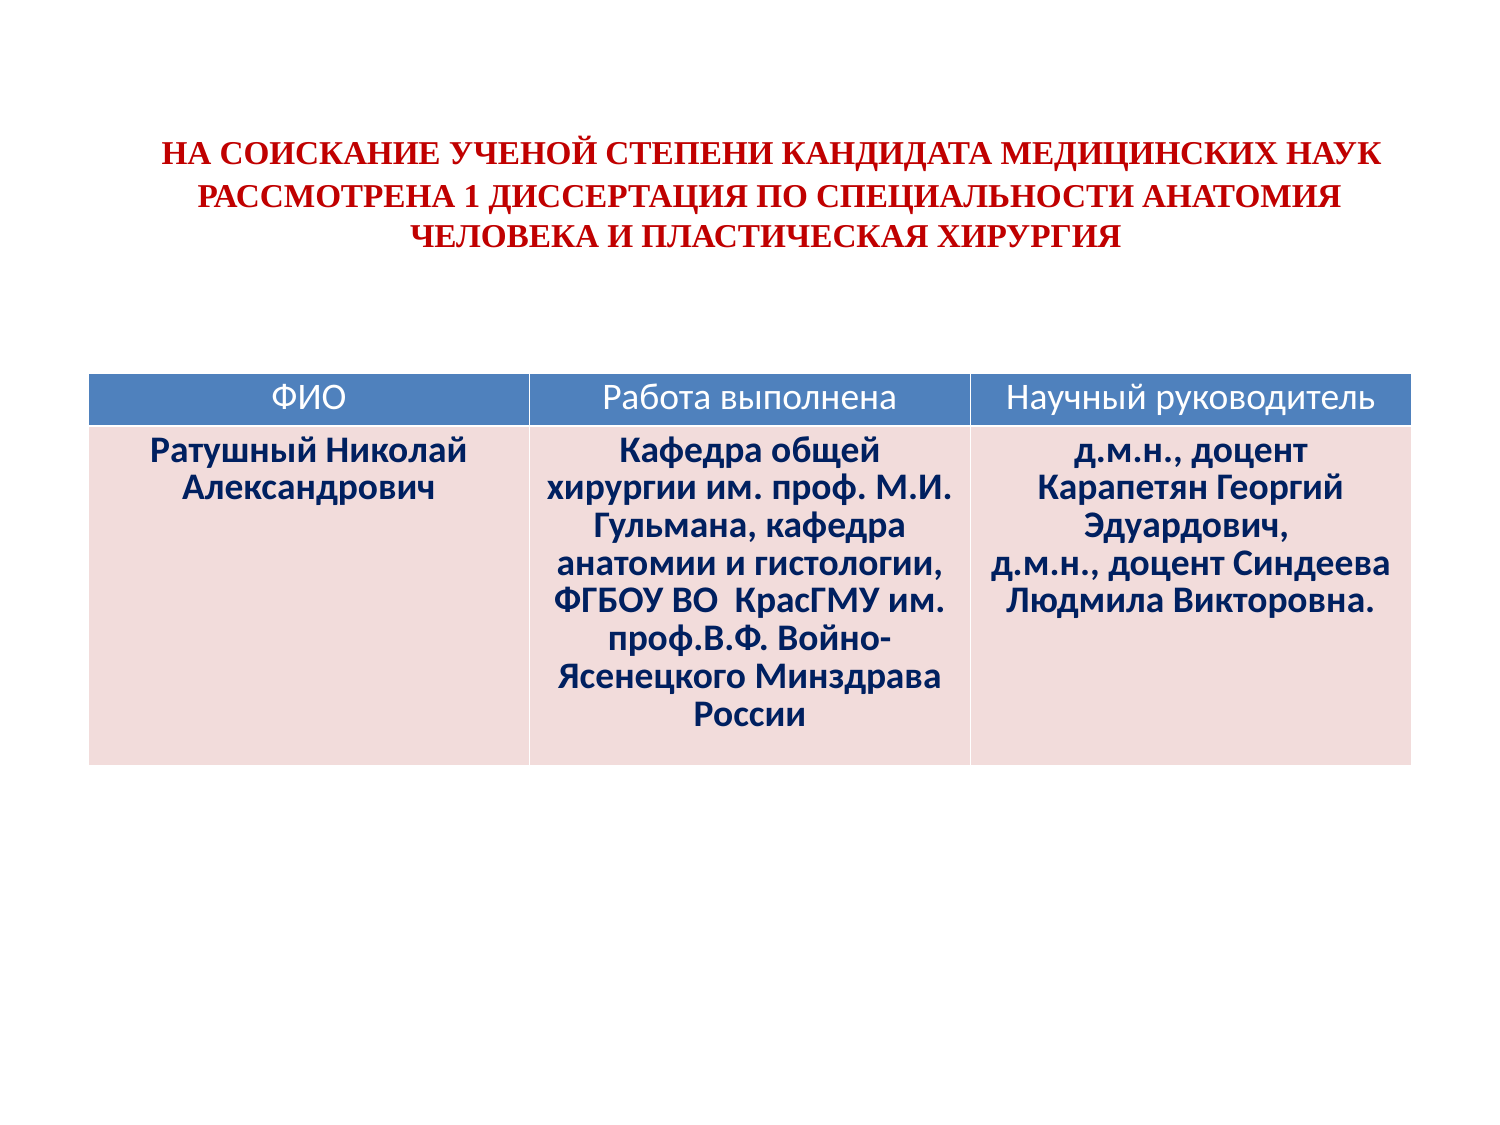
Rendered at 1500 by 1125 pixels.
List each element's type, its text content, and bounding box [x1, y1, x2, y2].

table_cell Ратушный Николай Александрович [89, 427, 529, 765]
table_header Научный руководитель [971, 374, 1411, 425]
table_cell Кафедра общей хирургии им. проф. М.И. Гульмана, кафедра анатомии и гистологии, ФГБОУ ВО КрасГМУ им. проф.В.Ф. Войно-Ясенецкого Минздрава России [530, 427, 970, 765]
list НА СОИСКАНИЕ УЧЕНОЙ СТЕПЕНИ КАНДИДАТА МЕДИЦИНСКИХ НАУК РАССМОТРЕНА 1 ДИССЕРТАЦИЯ ПО СПЕЦИАЛЬНОСТИ АНАТОМИЯ ЧЕЛОВЕКА И ПЛАСТИЧЕСКАЯ ХИРУРГИЯ [76, 42, 1425, 315]
table_header Работа выполнена [530, 374, 970, 425]
table_header ФИО [89, 374, 529, 425]
table_cell д.м.н., доцент Карапетян Георгий Эдуардович, д.м.н., доцент Синдеева Людмила Викторовна. [971, 427, 1411, 765]
